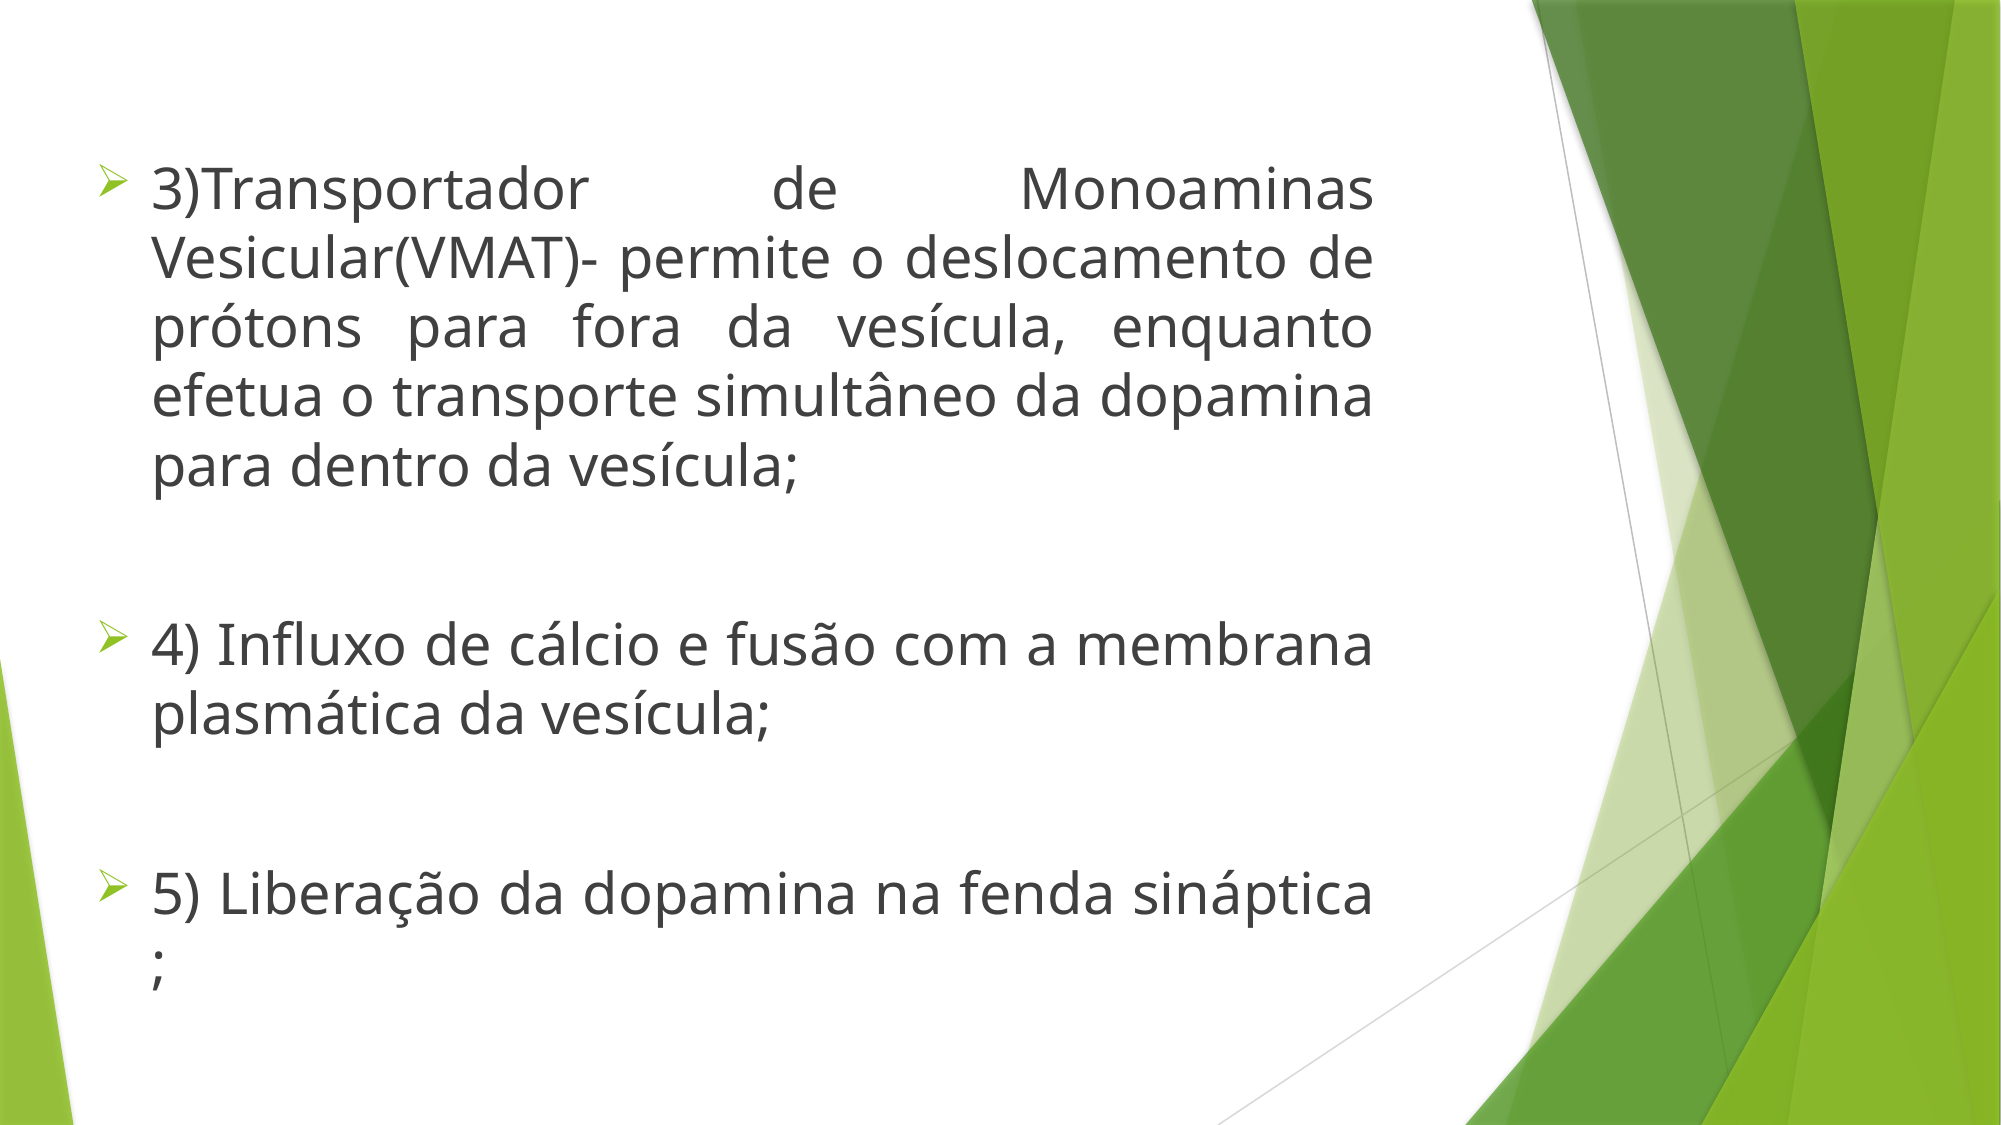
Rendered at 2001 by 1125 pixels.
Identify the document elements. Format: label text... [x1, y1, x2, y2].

list 3)Transportador de Monoaminas Vesicular(VMAT)- permite o deslocamento de prótons para fora da vesícula, enquanto efetua o transporte simultâneo da dopamina para dentro da vesícula; 4) Influxo de cálcio e fusão com a membrana plasmática da vesícula; 5) Liberação da dopamina na fenda sináptica ; [80, 54, 1392, 1005]
